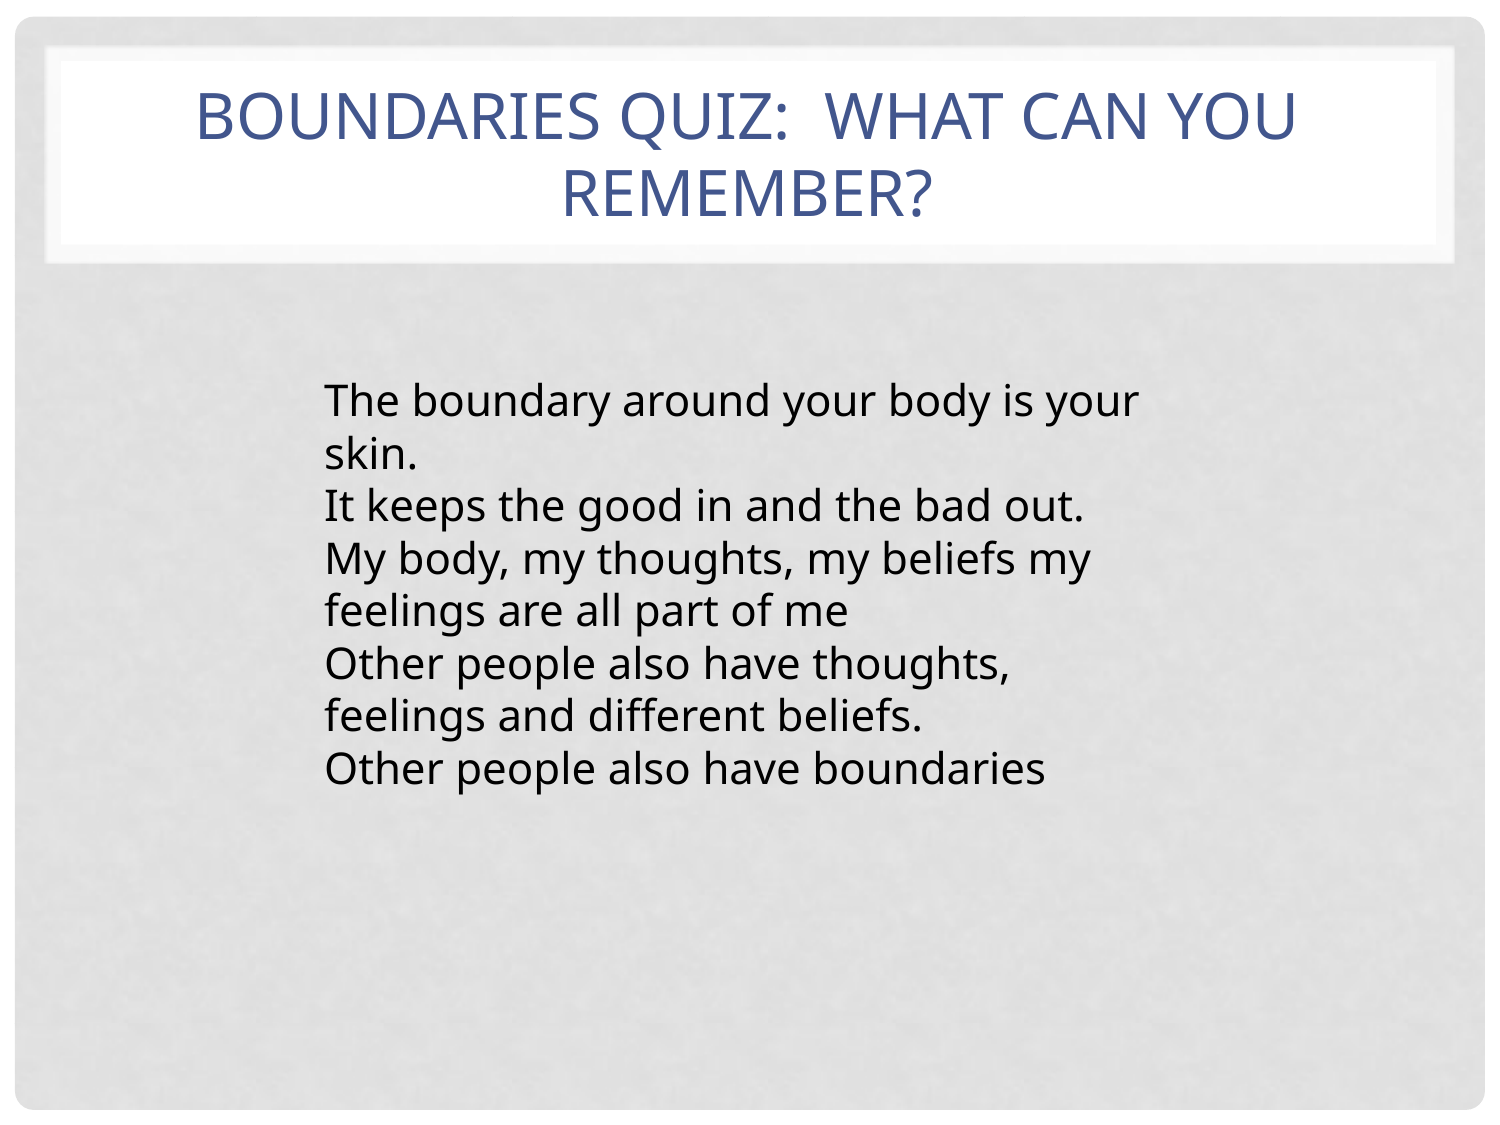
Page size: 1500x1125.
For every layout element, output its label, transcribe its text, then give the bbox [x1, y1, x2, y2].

text_box The boundary around your body is your skin. It keeps the good in and the bad out. My body, my thoughts, my beliefs my feelings are all part of me Other people also have thoughts, feelings and different beliefs. Other people also have boundaries [309, 365, 1172, 801]
title Boundaries Quiz: what can you remember? [69, 66, 1425, 238]
